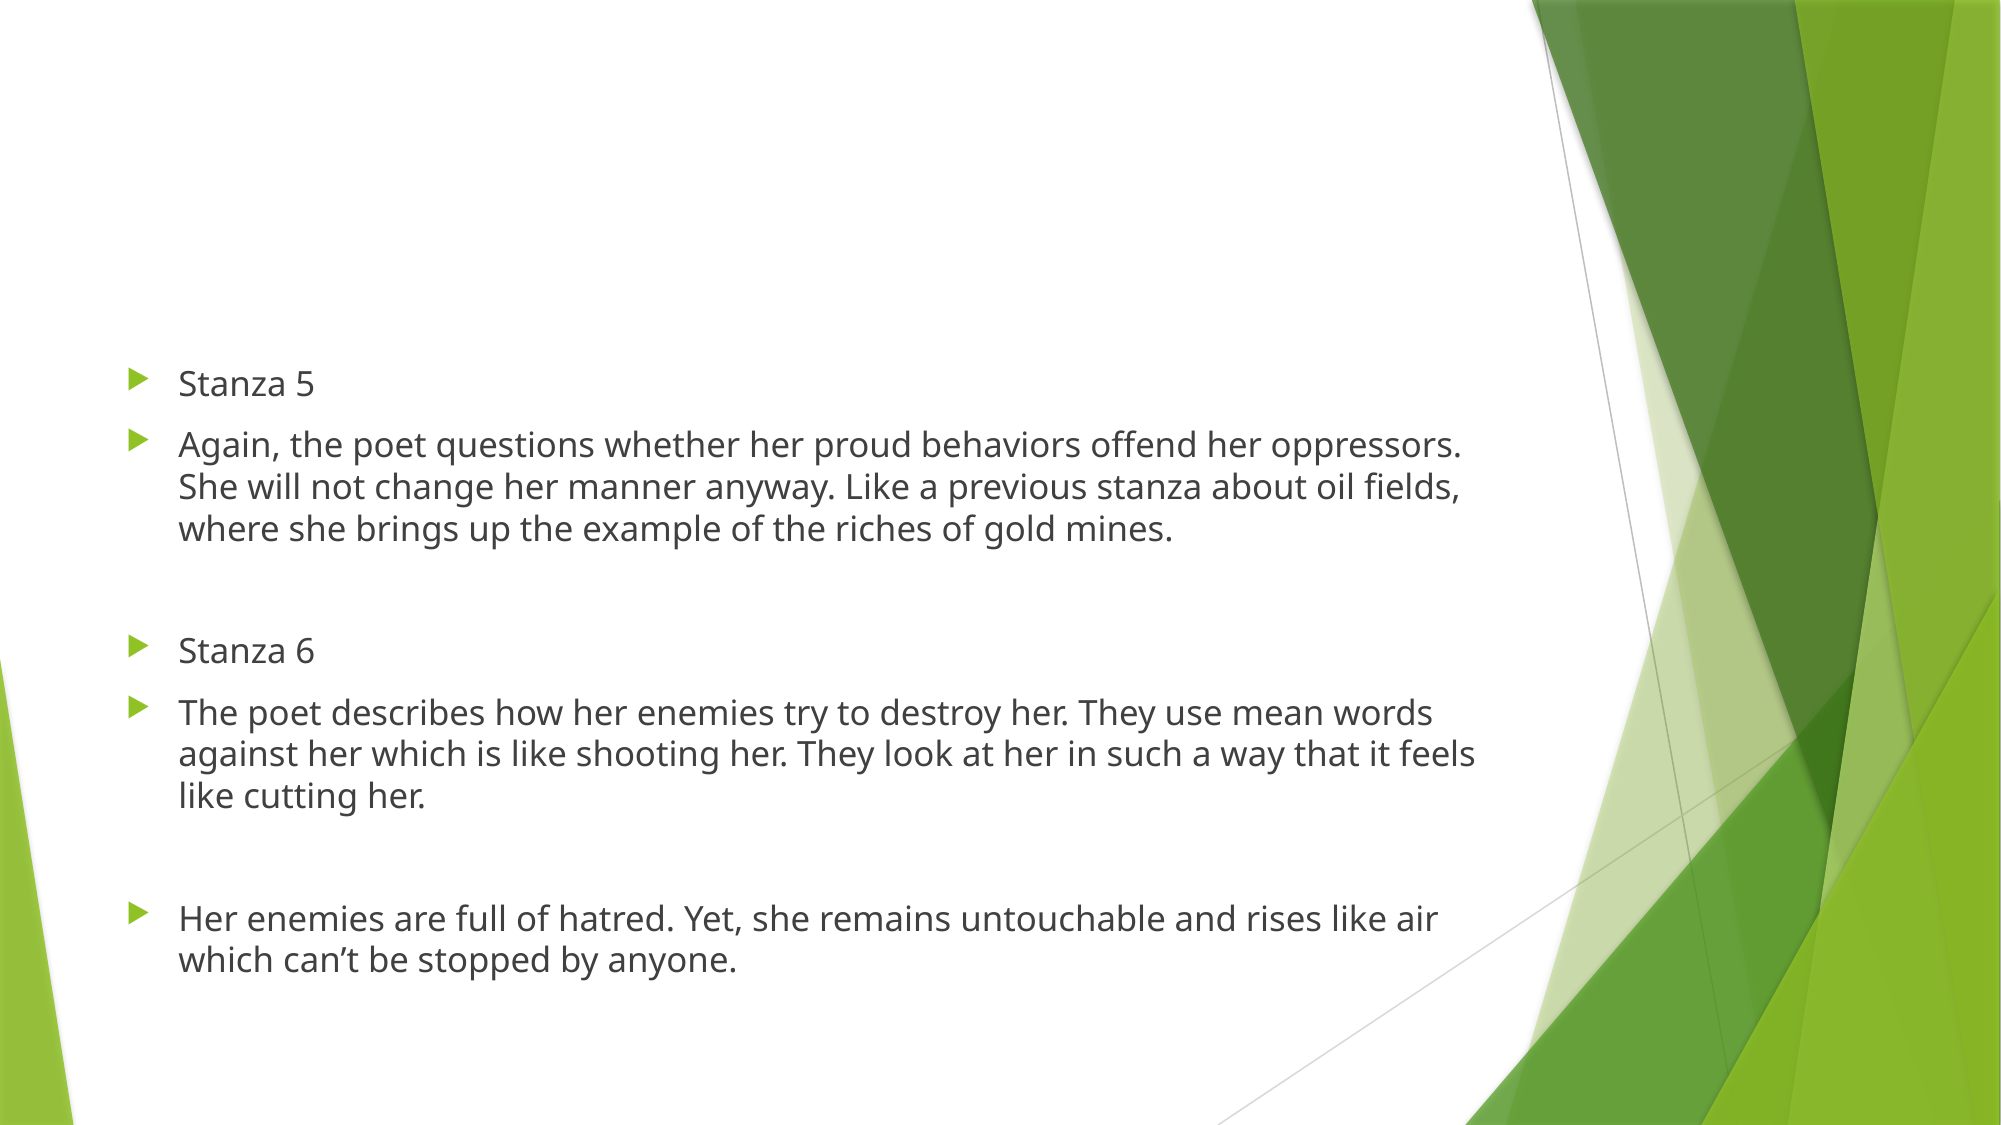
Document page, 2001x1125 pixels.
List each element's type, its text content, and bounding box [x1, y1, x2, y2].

list Stanza 5 Again, the poet questions whether her proud behaviors offend her oppressors. She will not change her manner anyway. Like a previous stanza about oil fields, where she brings up the example of the riches of gold mines. Stanza 6 The poet describes how her enemies try to destroy her. They use mean words against her which is like shooting her. They look at her in such a way that it feels like cutting her. Her enemies are full of hatred. Yet, she remains untouchable and rises like air which can’t be stopped by anyone. [111, 354, 1522, 992]
